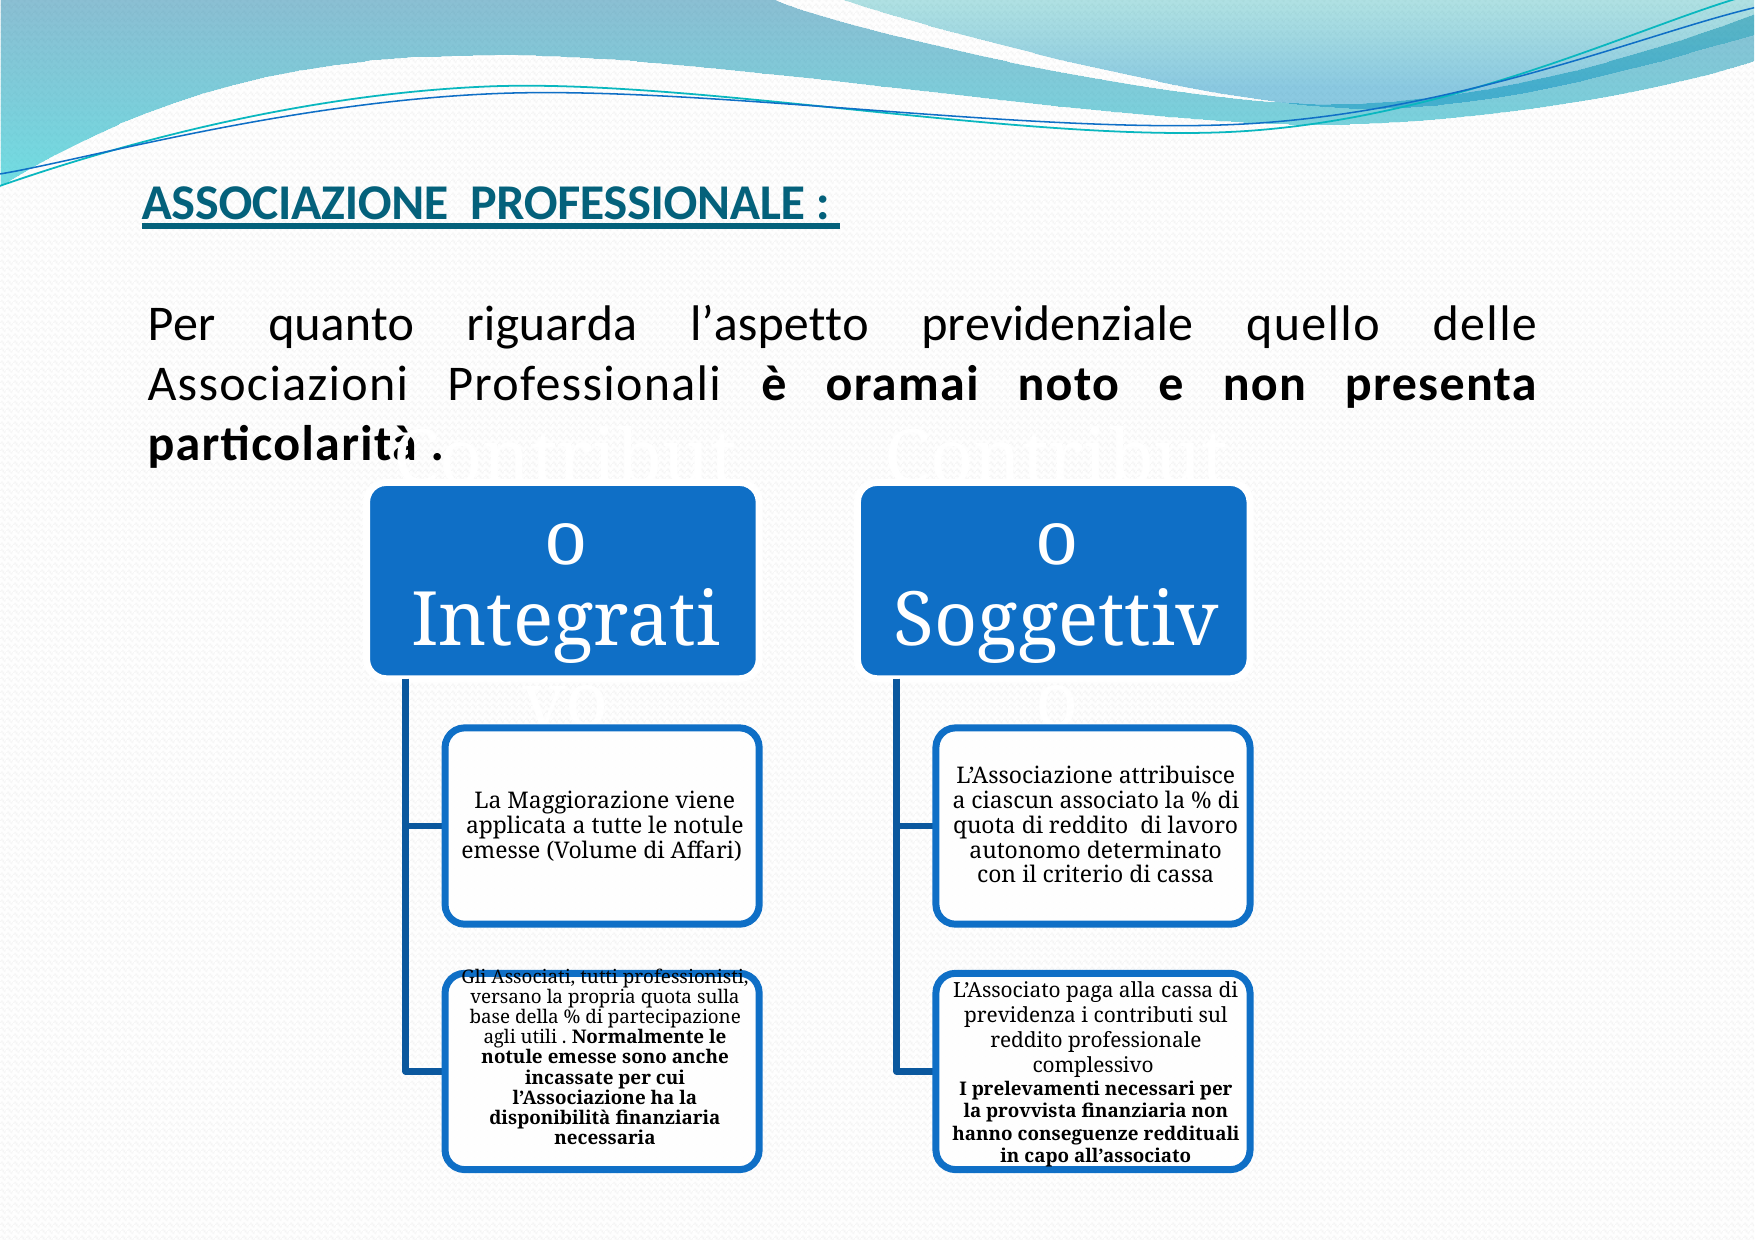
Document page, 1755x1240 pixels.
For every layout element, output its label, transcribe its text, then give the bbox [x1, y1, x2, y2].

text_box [239, 481, 1378, 1170]
text_box ASSOCIAZIONE PROFESSIONALE : Per quanto riguarda l’aspetto previdenziale quello delle Associazioni Professionali è oramai noto e non presenta particolarità . [139, 169, 1540, 471]
